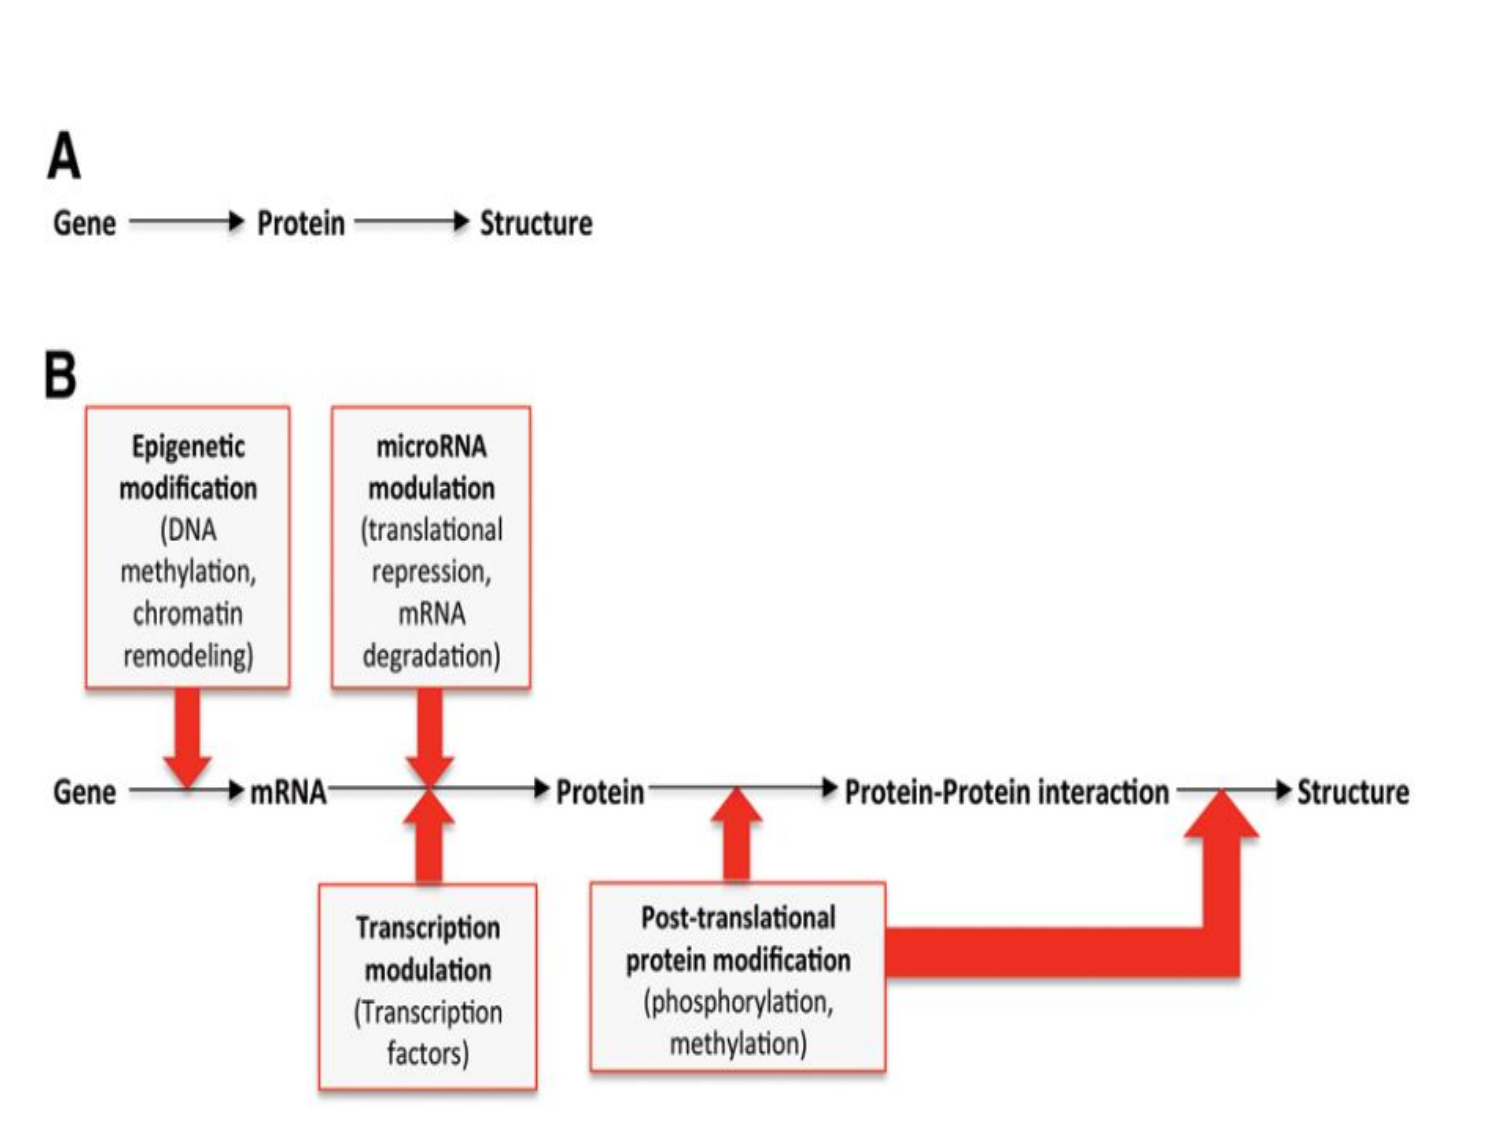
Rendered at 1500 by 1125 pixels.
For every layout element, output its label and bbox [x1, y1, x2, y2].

list [6, 77, 1448, 1110]
